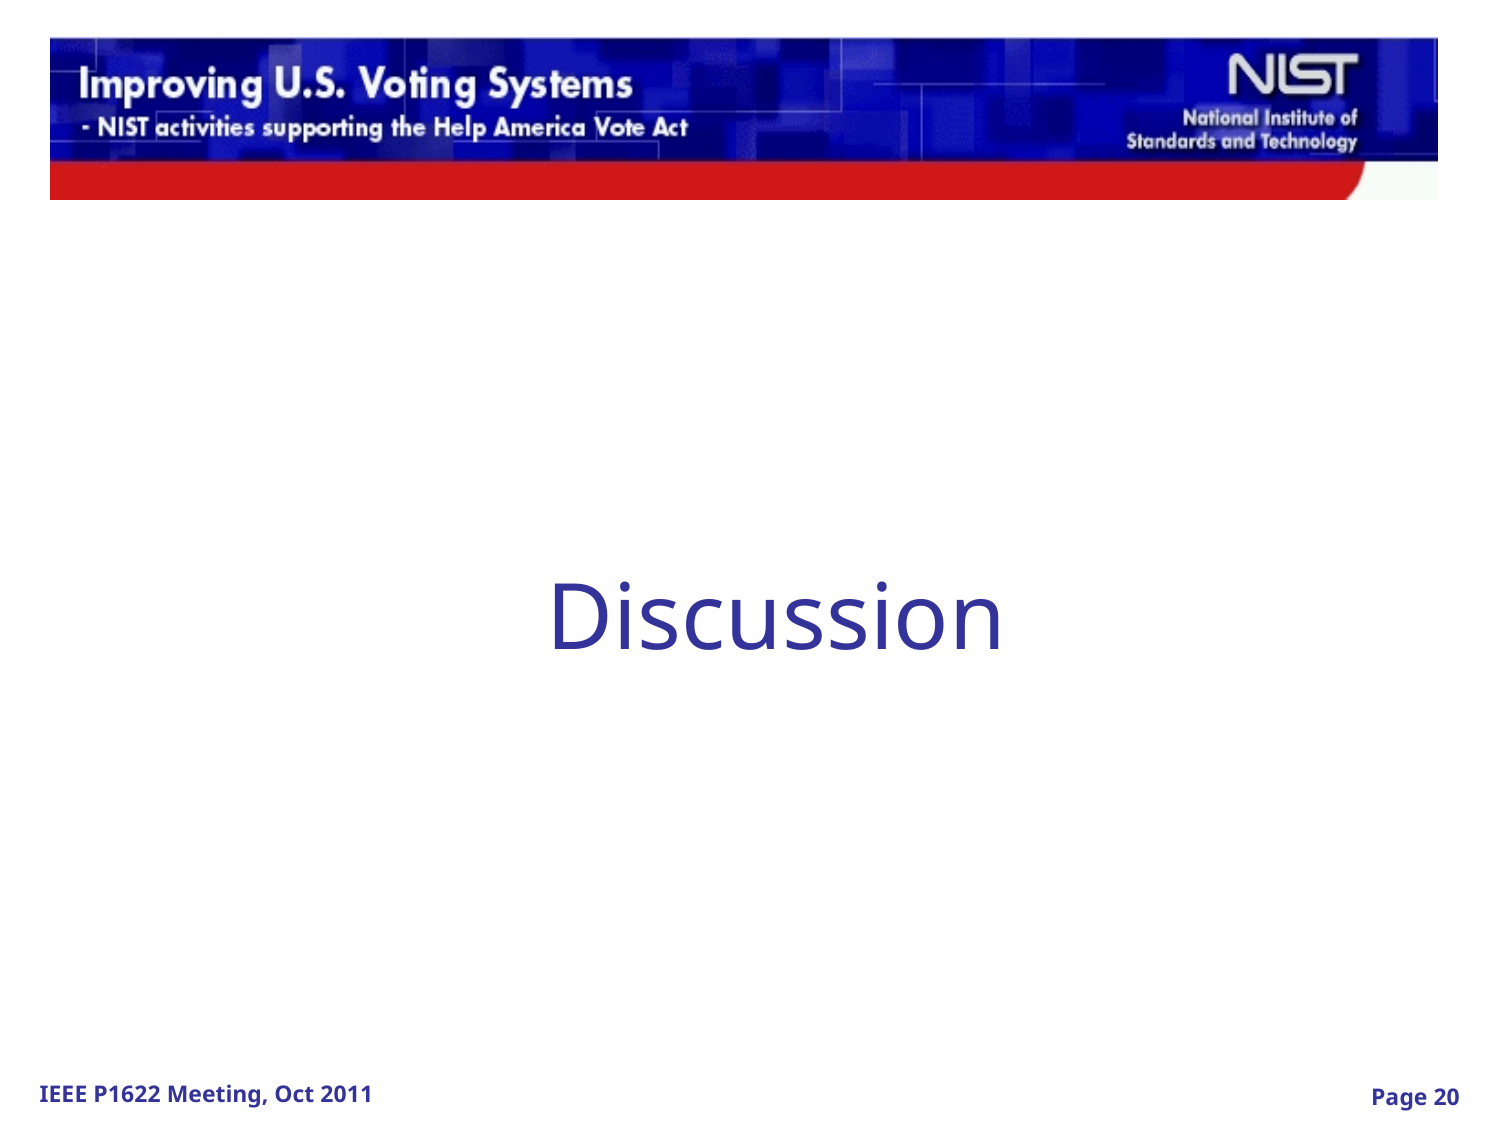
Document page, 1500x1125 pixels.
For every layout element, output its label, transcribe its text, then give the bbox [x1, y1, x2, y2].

title Discussion [137, 537, 1417, 676]
picture [50, 37, 1438, 200]
slide_number Page 20 [1125, 1074, 1475, 1125]
